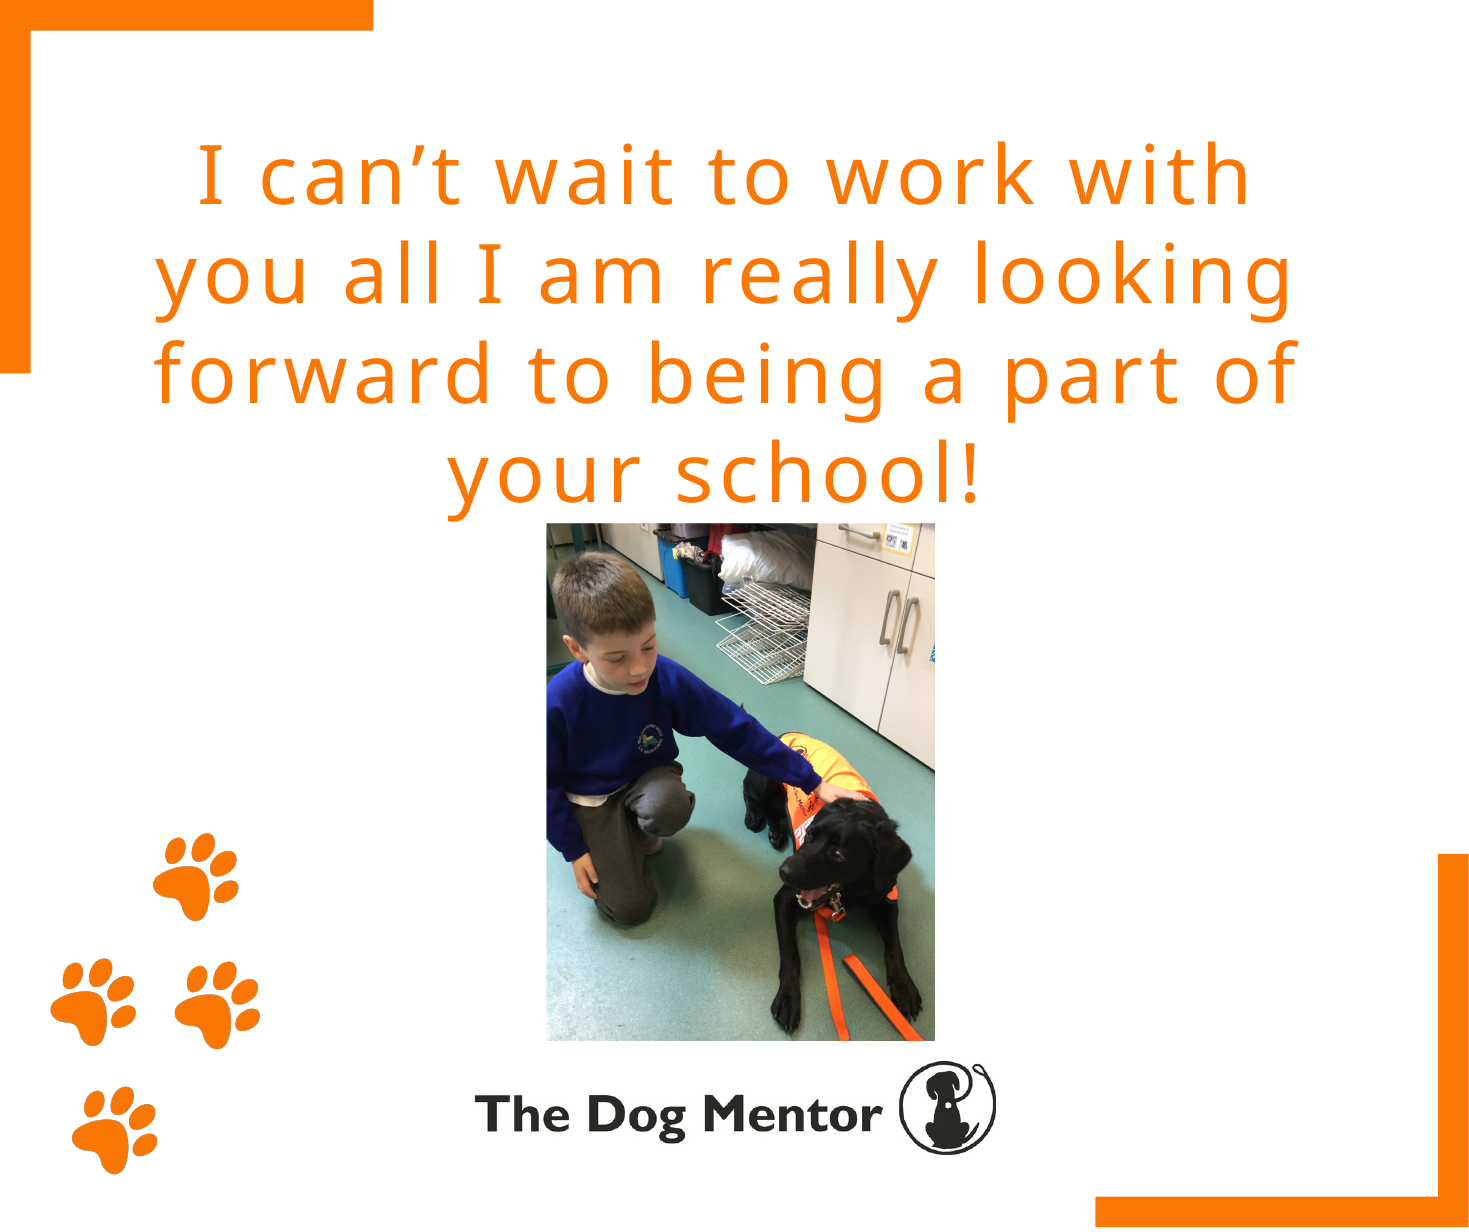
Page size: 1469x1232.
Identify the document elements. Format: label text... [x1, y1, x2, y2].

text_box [1094, 853, 1469, 1228]
picture [0, 796, 324, 1203]
text_box I can’t wait to work with you all I am really looking forward to being a part of your school! [112, 121, 1346, 520]
picture [481, 524, 1000, 1041]
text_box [0, 0, 374, 374]
picture [472, 1061, 996, 1155]
